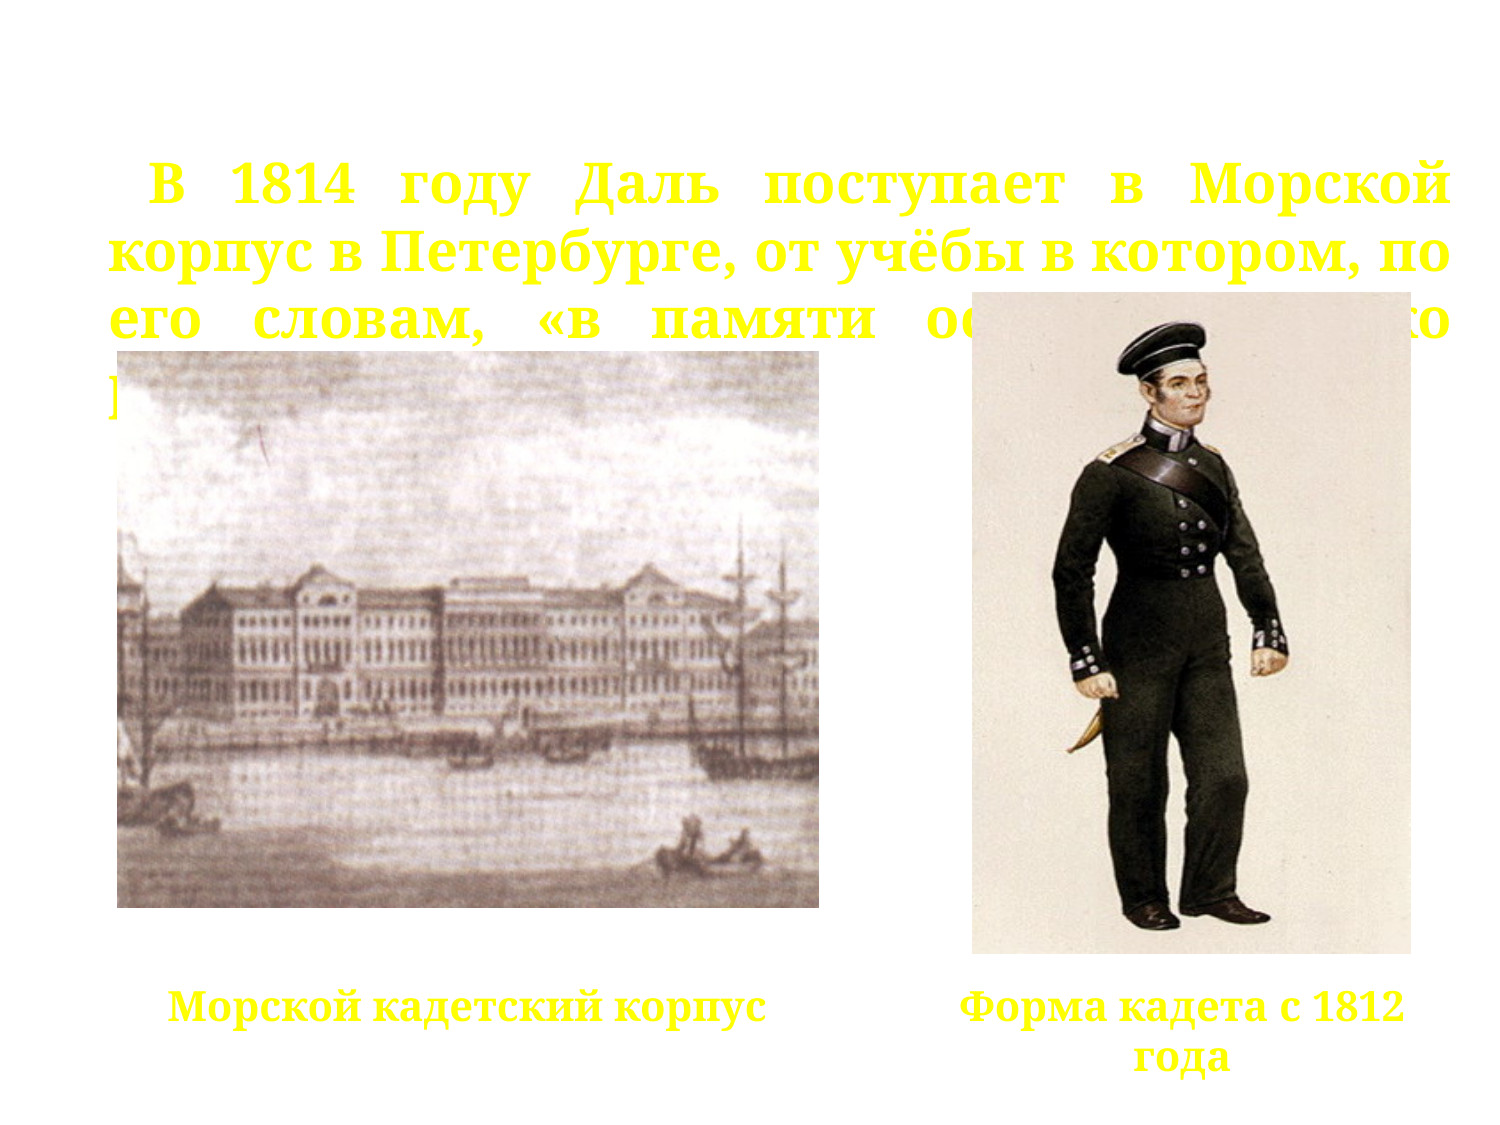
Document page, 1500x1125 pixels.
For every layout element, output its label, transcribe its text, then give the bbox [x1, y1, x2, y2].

text_box Морской кадетский корпус [46, 972, 888, 1038]
picture [116, 351, 819, 909]
picture [972, 292, 1411, 954]
text_box В 1814 году Даль поступает в Морской корпус в Петербурге, от учёбы в котором, по его словам, «в памяти остались только розги». [93, 35, 1467, 246]
text_box Форма кадета с 1812 года [902, 972, 1463, 1088]
